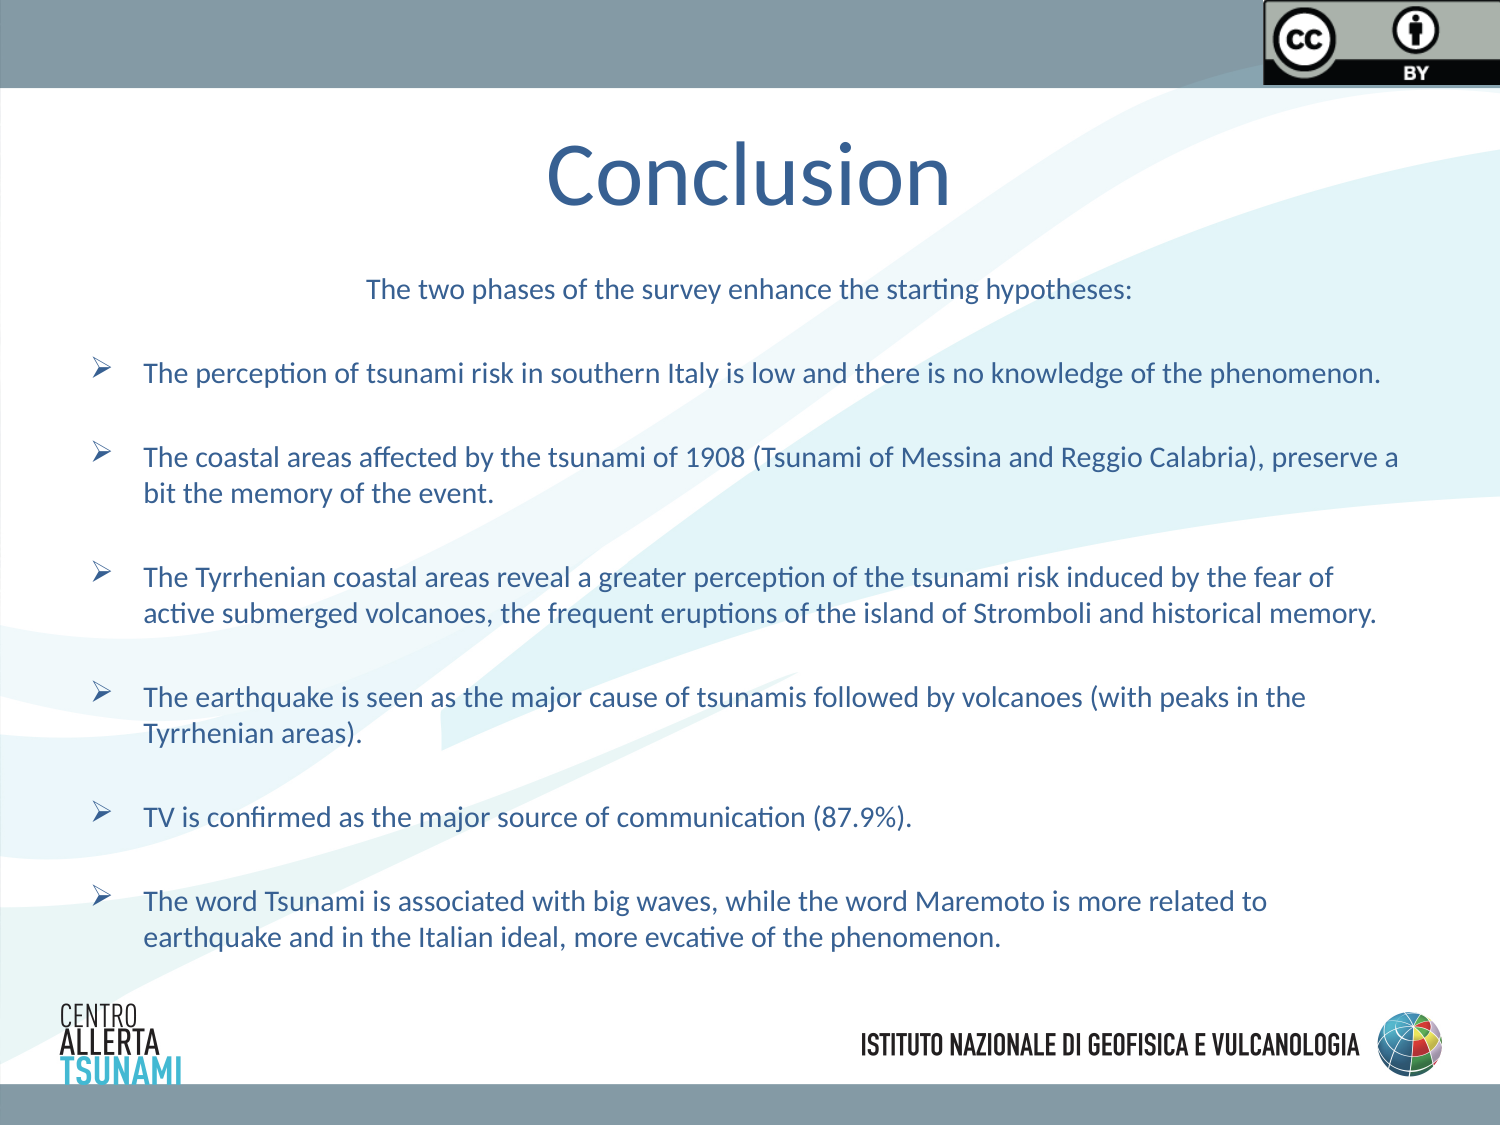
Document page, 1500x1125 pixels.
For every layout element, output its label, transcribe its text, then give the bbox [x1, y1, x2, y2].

list The two phases of the survey enhance the starting hypotheses: The perception of tsunami risk in southern Italy is low and there is no knowledge of the phenomenon. The coastal areas affected by the tsunami of 1908 (Tsunami of Messina and Reggio Calabria), preserve a bit the memory of the event. The Tyrrhenian coastal areas reveal a greater perception of the tsunami risk induced by the fear of active submerged volcanoes, the frequent eruptions of the island of Stromboli and historical memory. The earthquake is seen as the major cause of tsunamis followed by volcanoes (with peaks in the Tyrrhenian areas). TV is confirmed as the major source of communication (87.9%). The word Tsunami is associated with big waves, while the word Maremoto is more related to earthquake and in the Italian ideal, more evcative of the phenomenon. [75, 262, 1425, 1005]
title Conclusion [75, 75, 1425, 262]
picture [0, 0, 1500, 1125]
